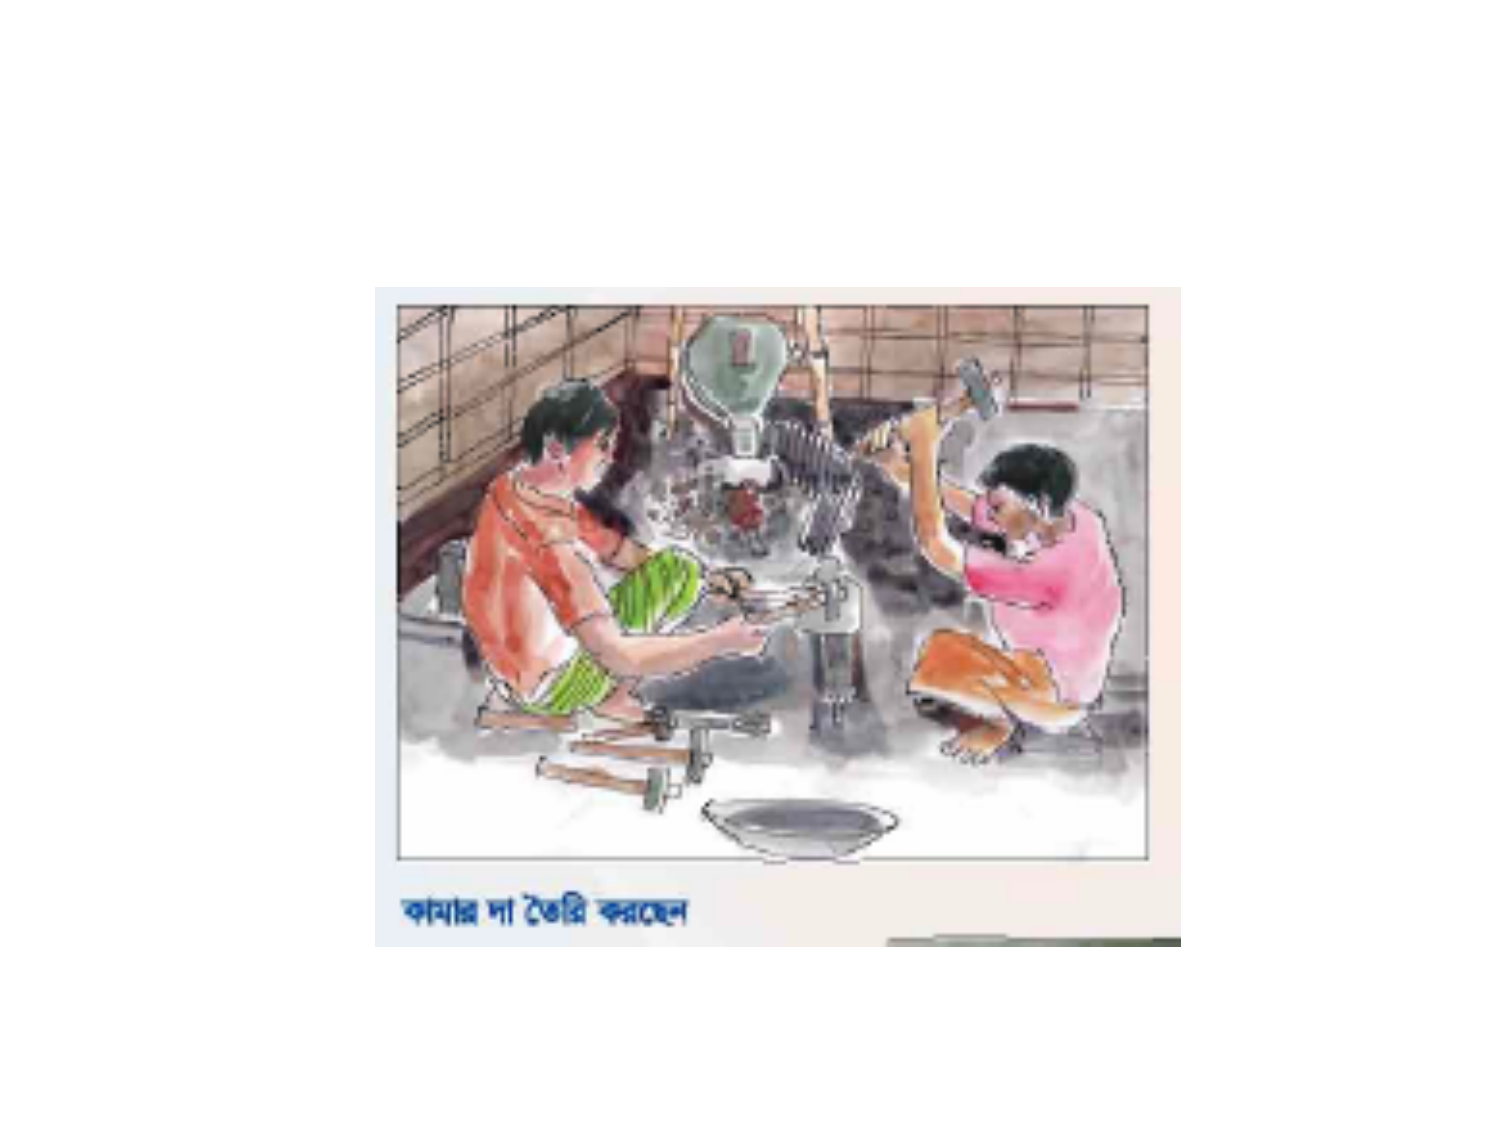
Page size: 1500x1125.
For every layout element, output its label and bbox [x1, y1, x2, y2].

picture [374, 287, 1181, 947]
